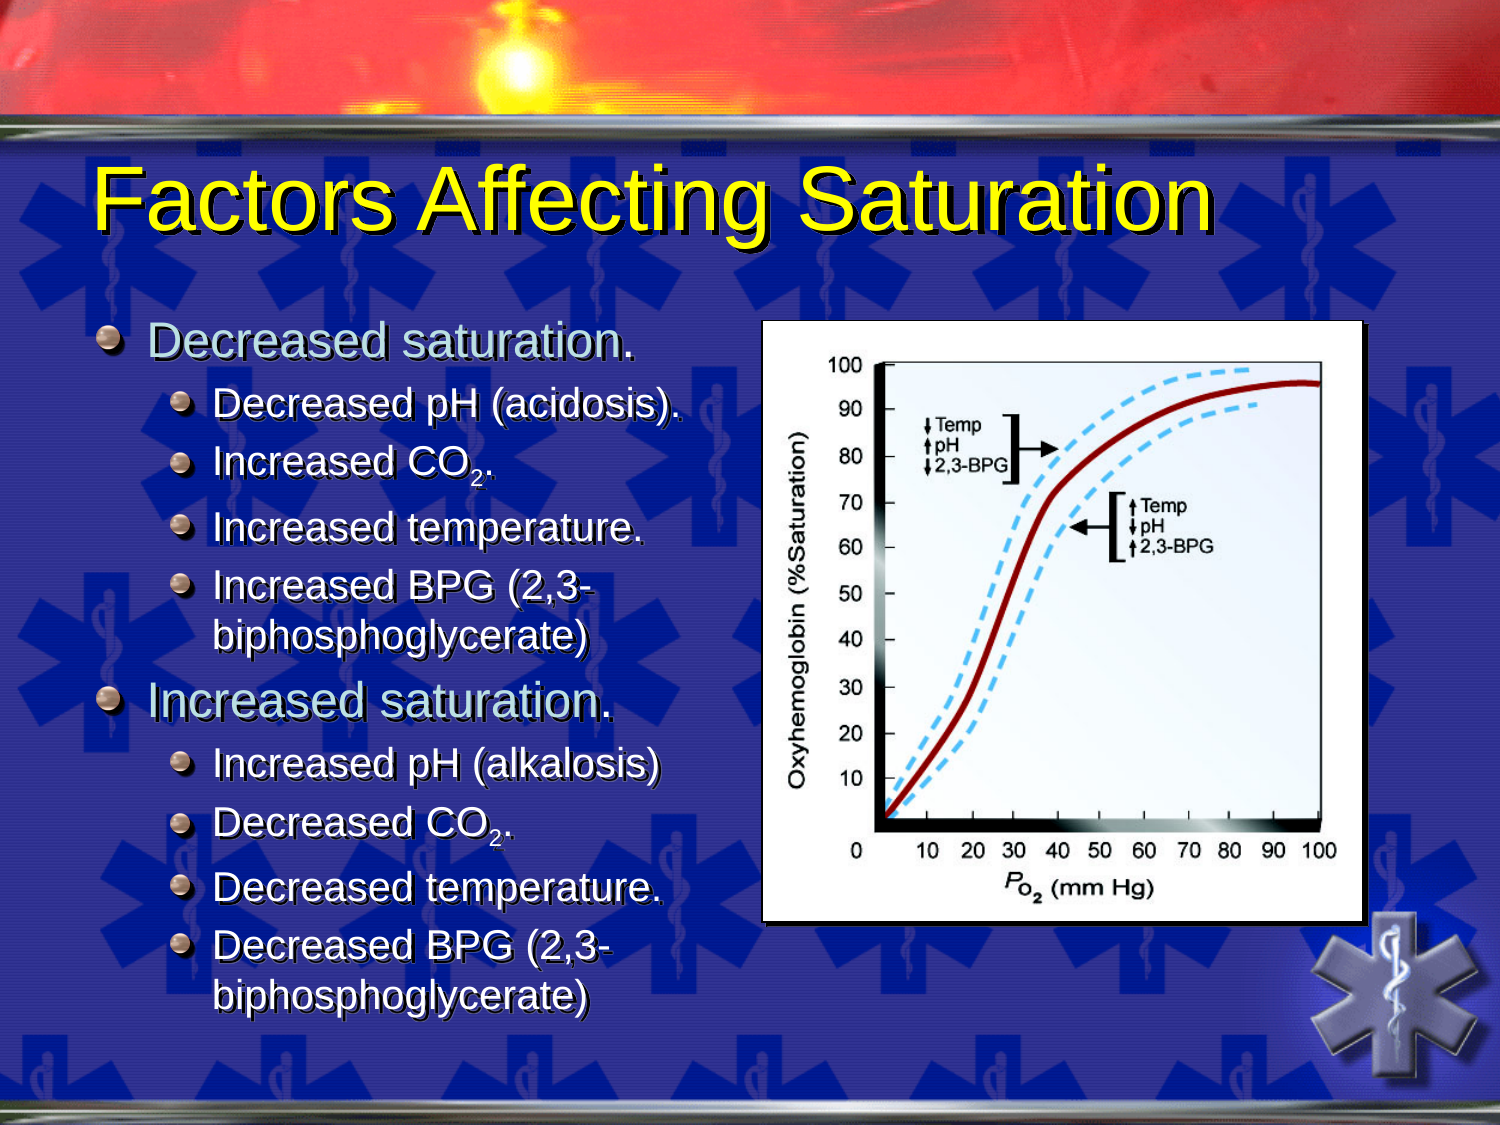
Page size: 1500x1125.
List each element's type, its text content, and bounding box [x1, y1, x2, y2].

picture [0, 0, 1500, 1125]
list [762, 320, 1363, 922]
title Factors Affecting Saturation [74, 99, 1426, 288]
list Decreased saturation. Decreased pH (acidosis). Increased CO2. Increased temperature. Increased BPG (2,3-biphosphoglycerate) Increased saturation. Increased pH (alkalosis) Decreased CO2. Decreased temperature. Decreased BPG (2,3-biphosphoglycerate) [74, 299, 738, 1063]
